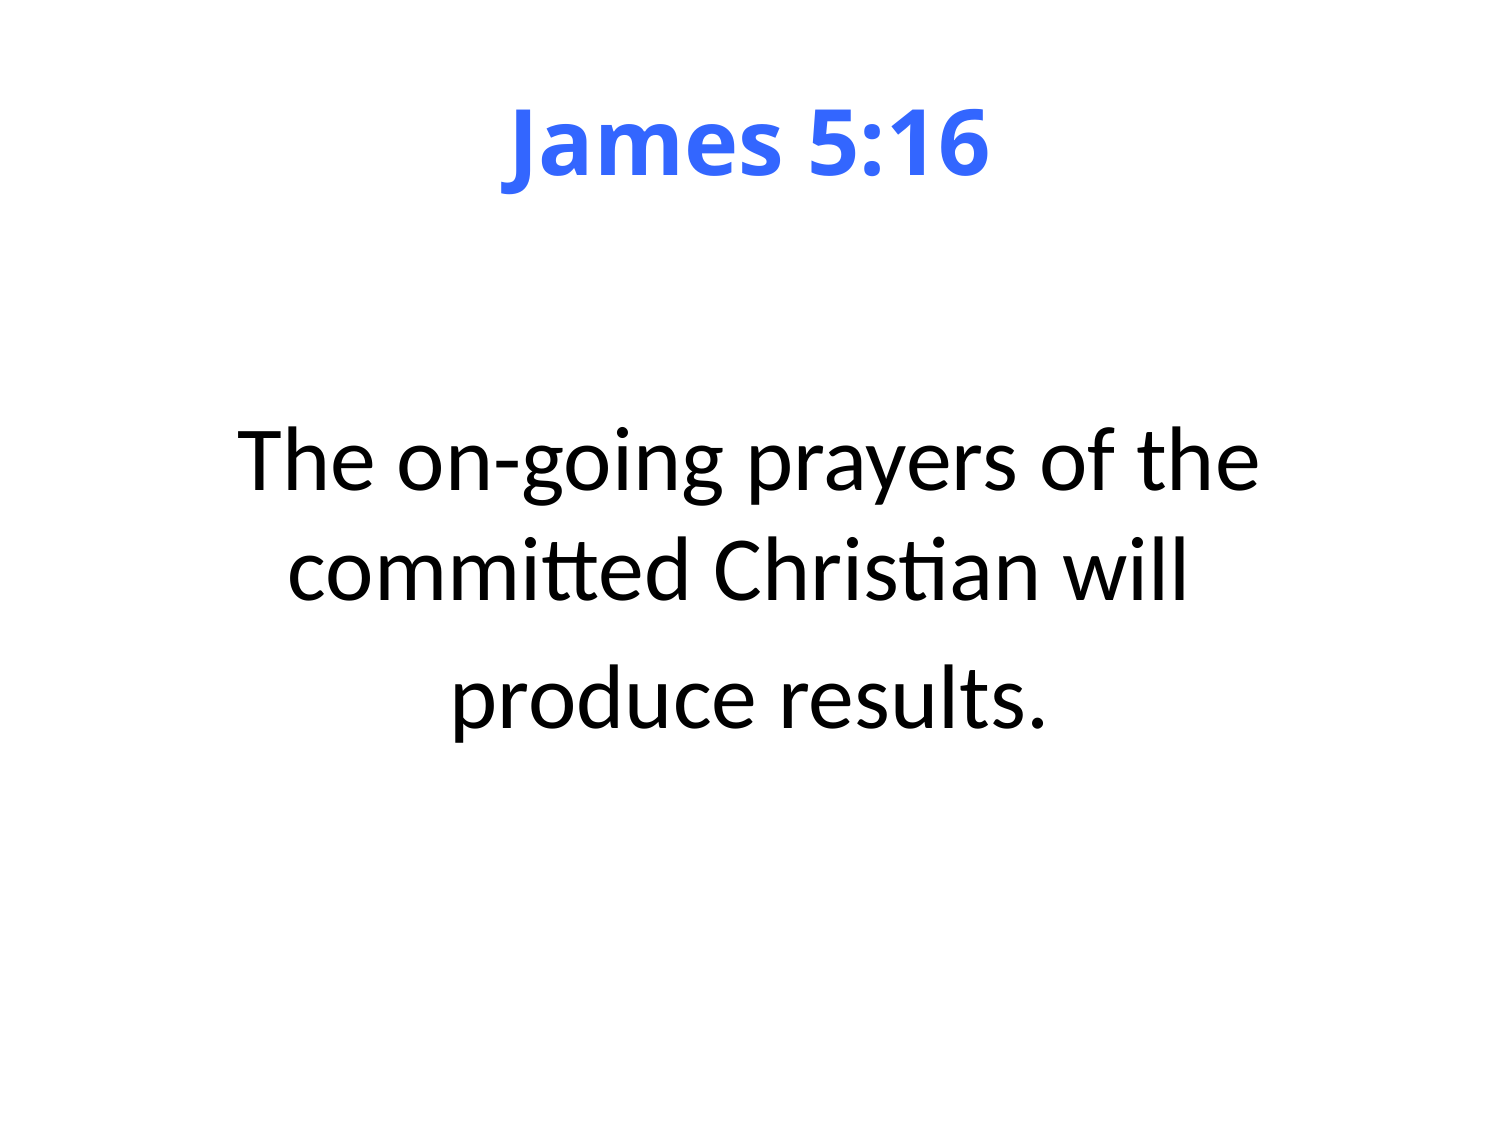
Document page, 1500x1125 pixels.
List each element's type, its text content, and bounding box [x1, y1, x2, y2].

title James 5:16 [75, 45, 1425, 233]
list The on-going prayers of the committed Christian will produce results. [75, 262, 1425, 1005]
